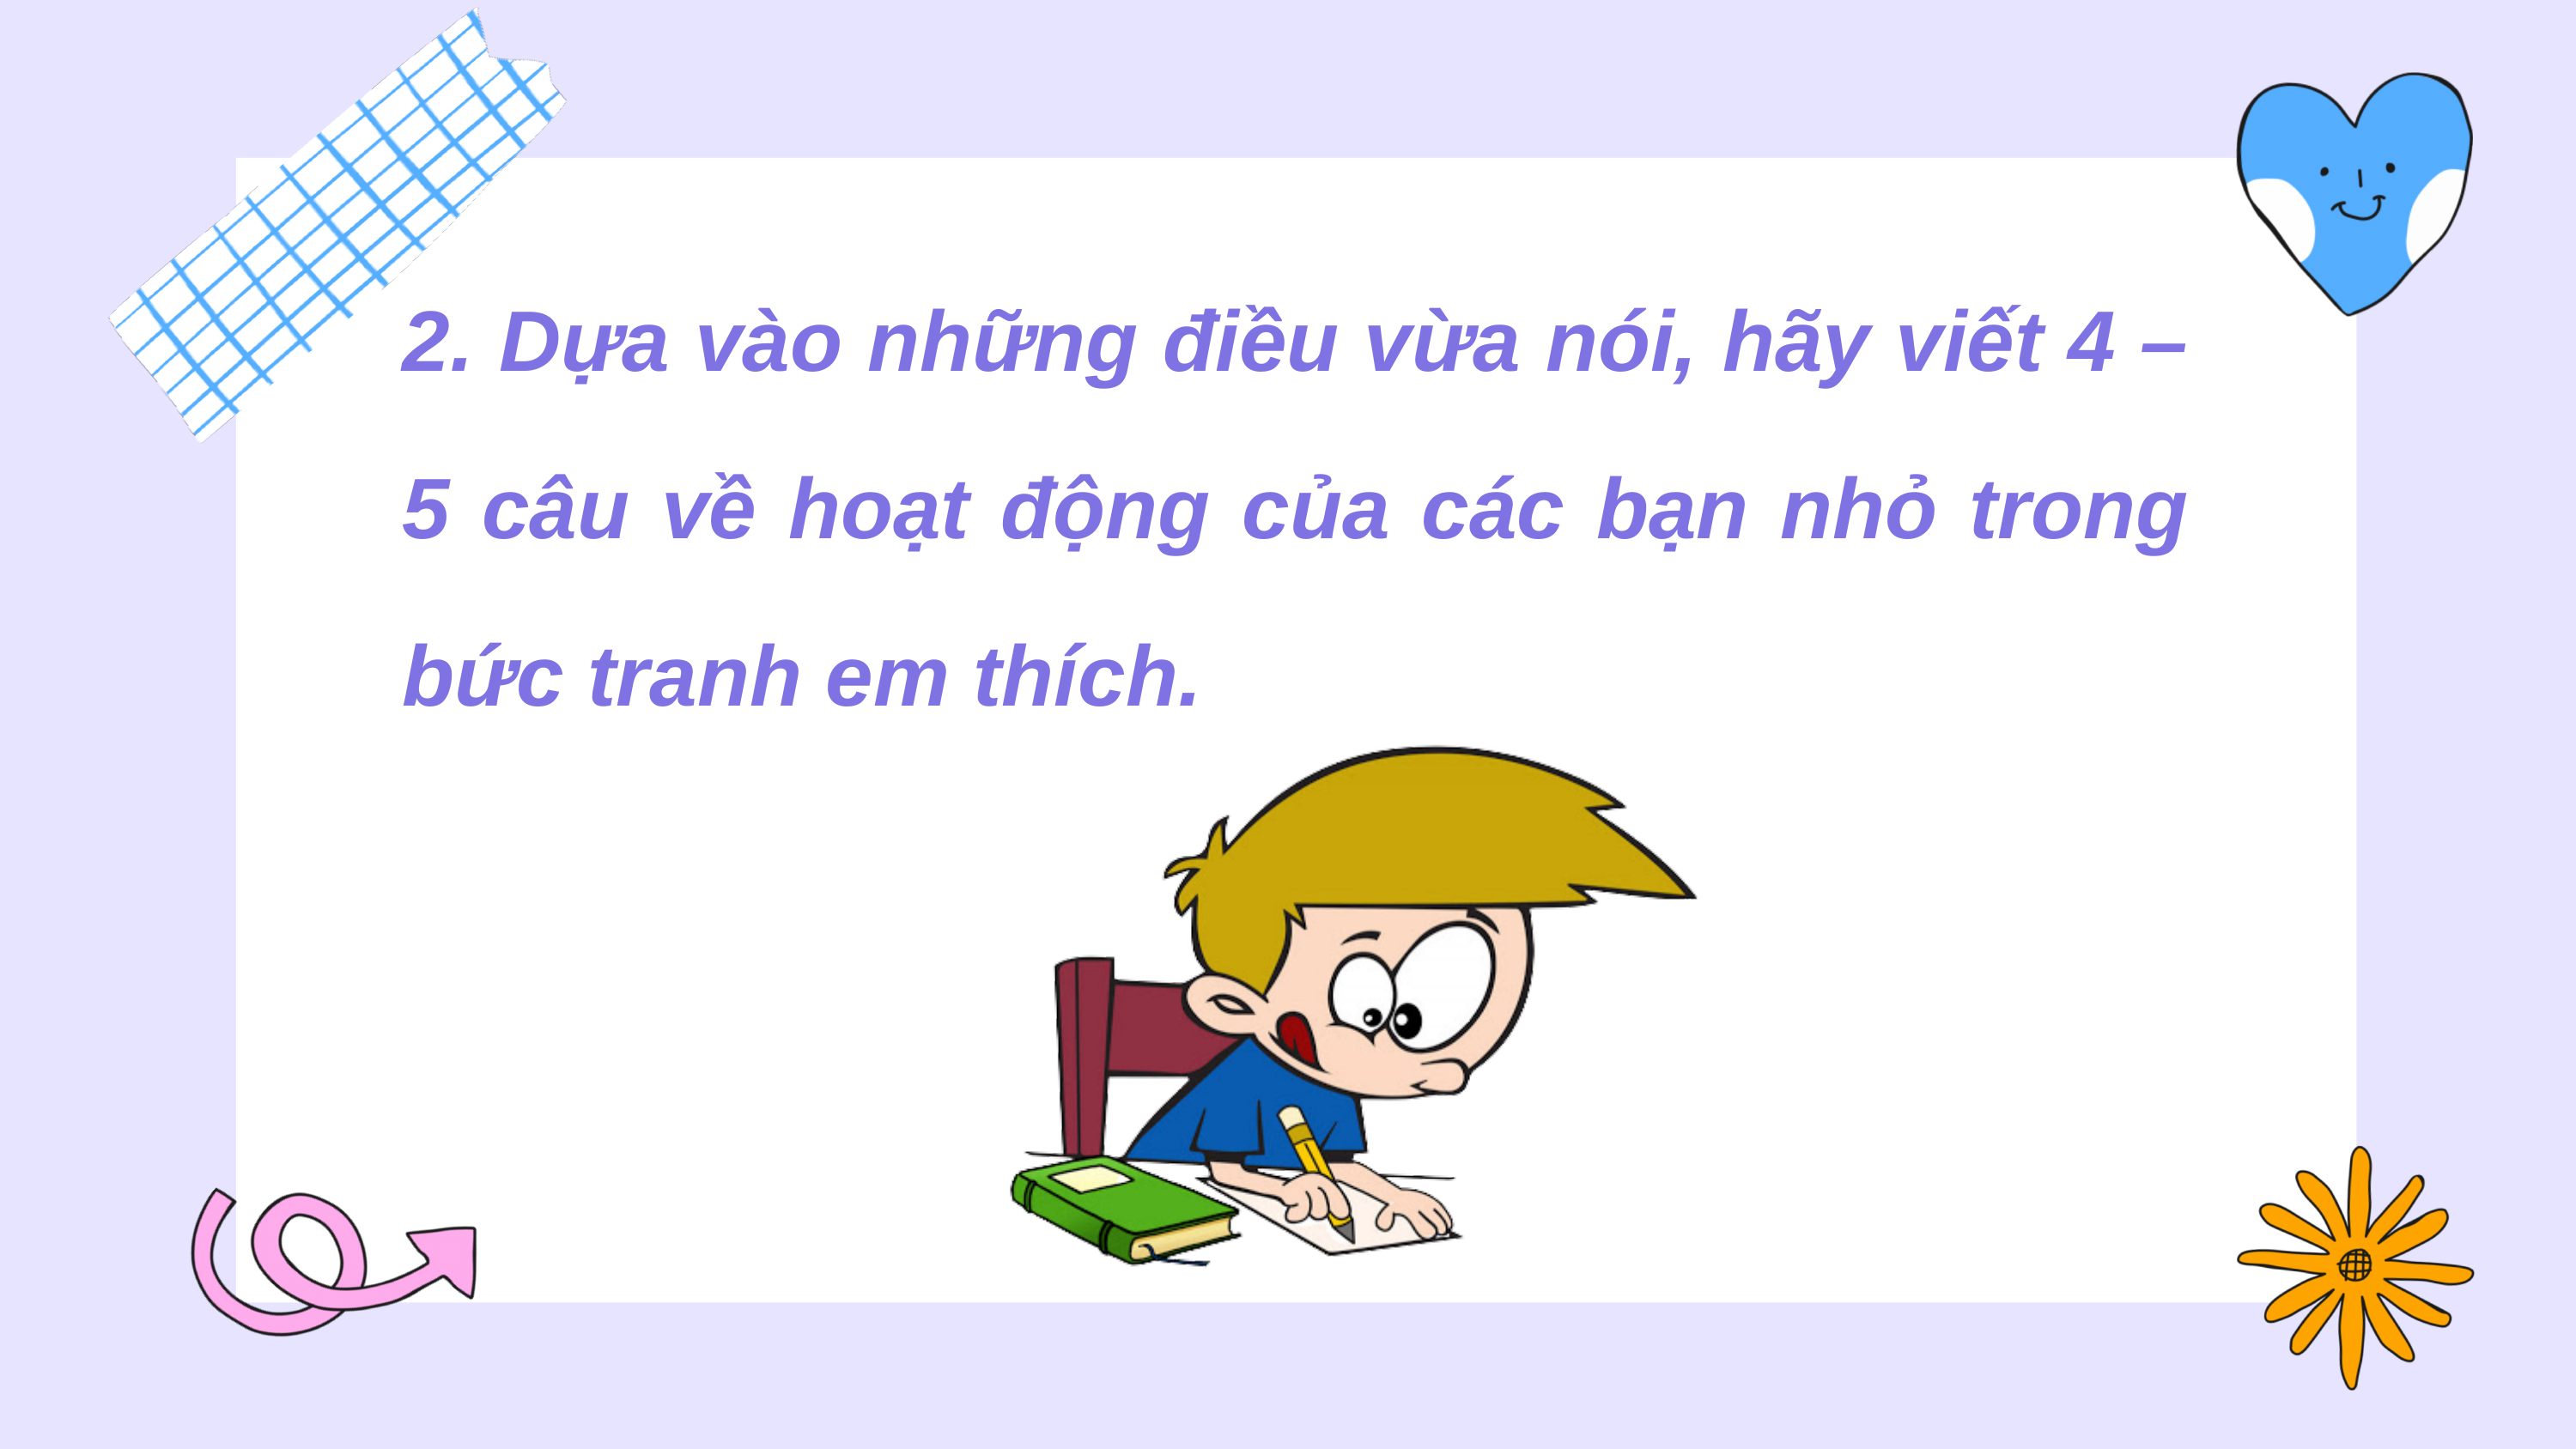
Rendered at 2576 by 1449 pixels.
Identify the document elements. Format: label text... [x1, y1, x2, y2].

picture [2230, 1139, 2483, 1397]
picture [2230, 65, 2475, 321]
picture [893, 735, 1699, 1269]
text_box [235, 157, 2357, 1303]
text_box 2. Dựa vào những điều vừa nói, hãy viết 4 – 5 câu về hoạt động của các bạn nhỏ trong bức tranh em thích. [402, 221, 2190, 724]
picture [98, 0, 588, 473]
picture [153, 1082, 508, 1435]
